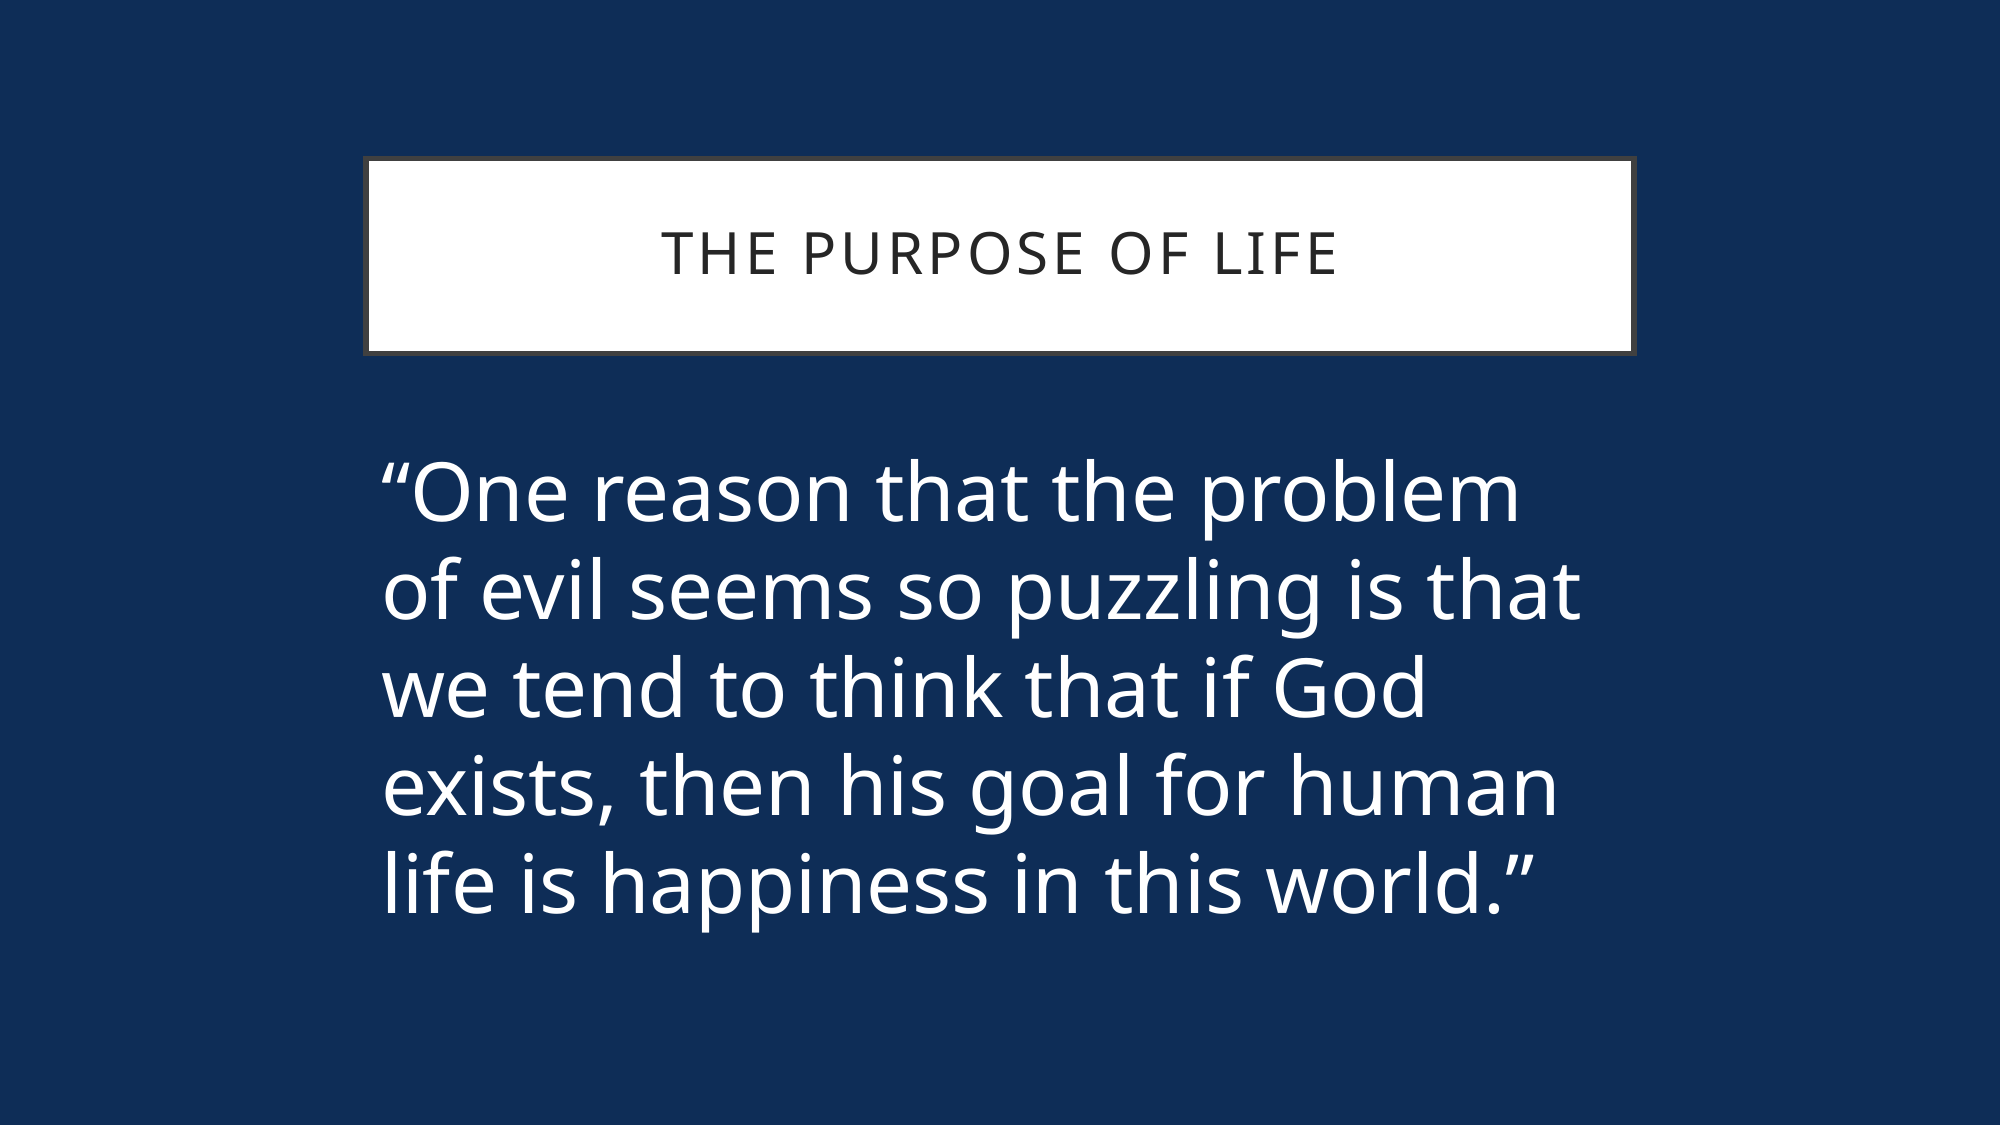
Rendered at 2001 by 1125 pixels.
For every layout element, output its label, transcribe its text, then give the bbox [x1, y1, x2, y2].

list “One reason that the problem of evil seems so puzzling is that we tend to think that if God exists, then his goal for human life is happiness in this world.” [366, 432, 1634, 942]
title The purpose of life [363, 156, 1637, 356]
